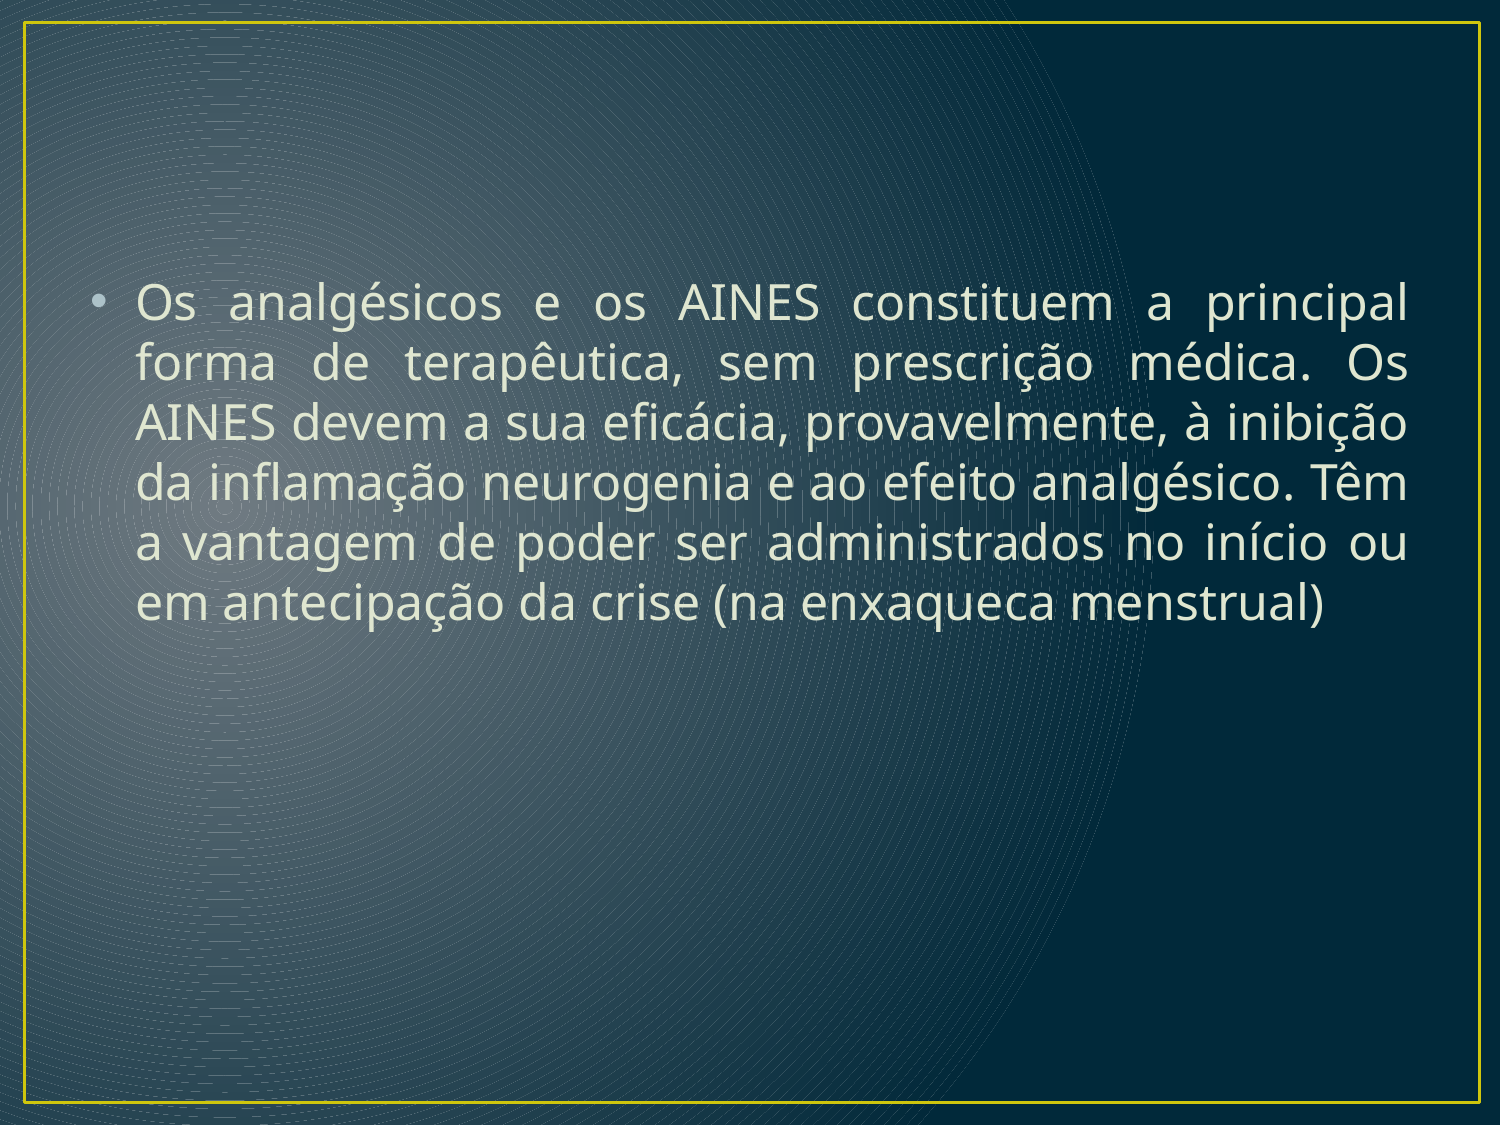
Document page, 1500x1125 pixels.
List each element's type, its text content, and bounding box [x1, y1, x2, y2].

list Os analgésicos e os AINES constituem a principal forma de terapêutica, sem prescrição médica. Os AINES devem a sua eficácia, provavelmente, à inibição da inflamação neurogenia e ao efeito analgésico. Têm a vantagem de poder ser administrados no início ou em antecipação da crise (na enxaqueca menstrual) [75, 262, 1425, 1005]
